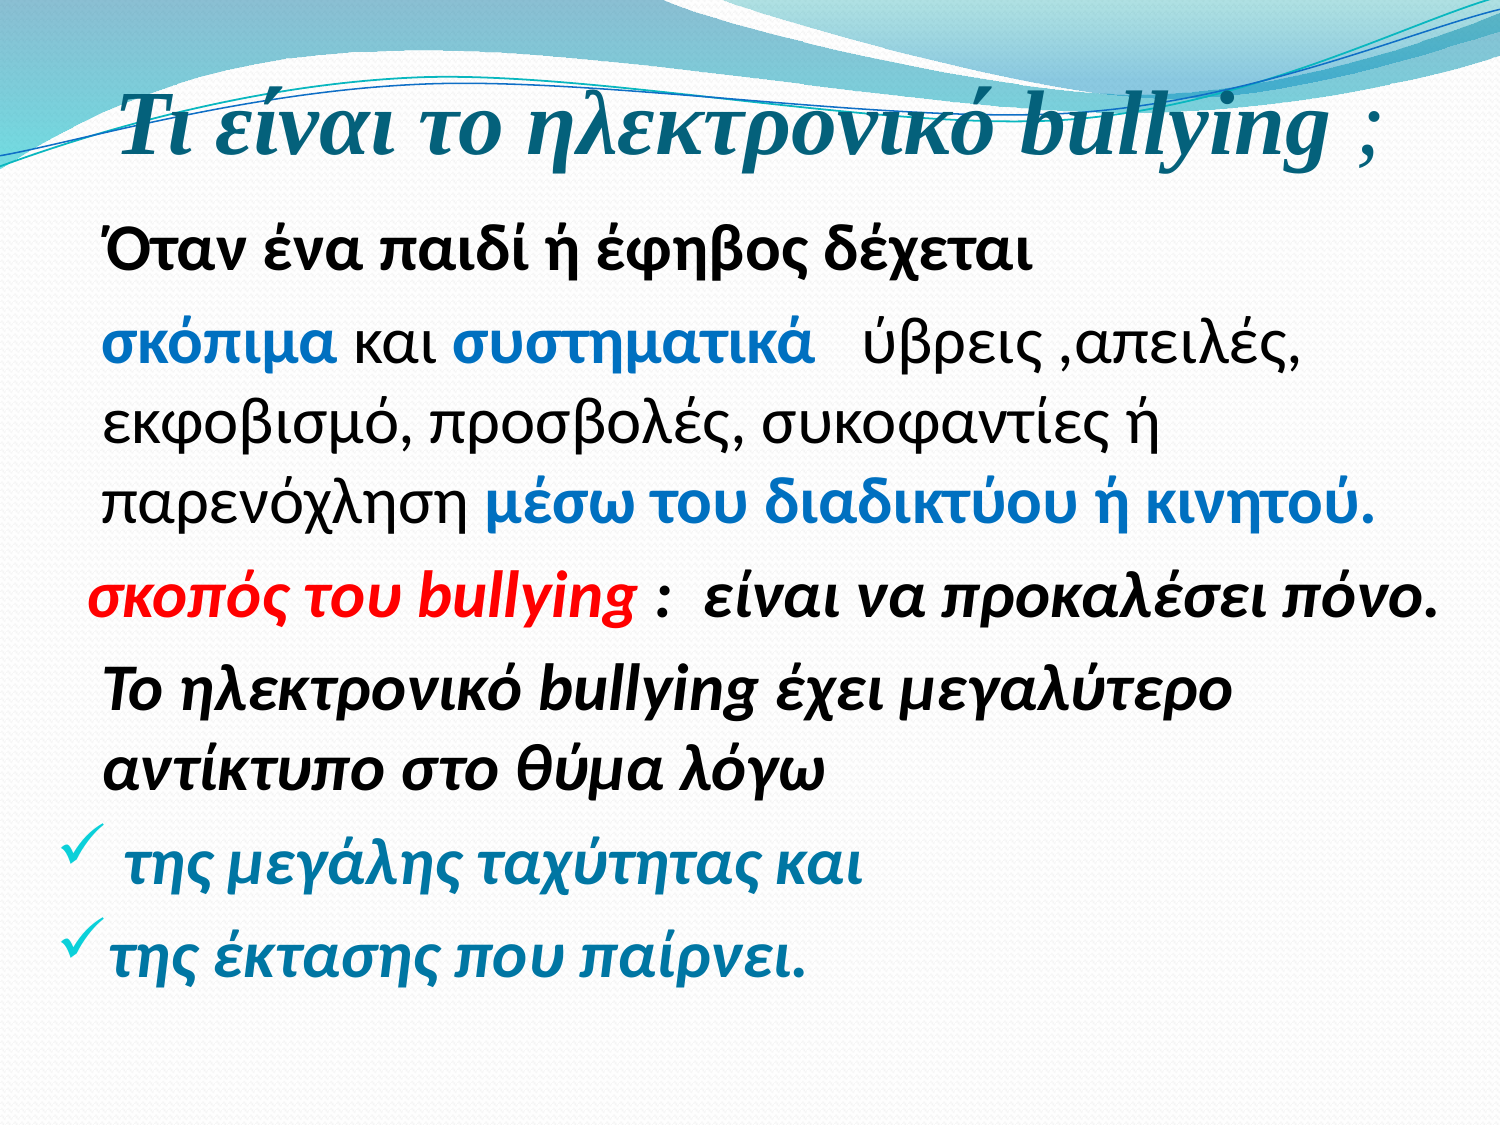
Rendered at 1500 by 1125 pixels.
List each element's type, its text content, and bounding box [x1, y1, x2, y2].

list Όταν ένα παιδί ή έφηβος δέχεται σκόπιμα και συστηματικά ύβρεις ,απειλές, εκφοβισμό, προσβολές, συκοφαντίες ή παρενόχληση μέσω του διαδικτύου ή κινητού. σκοπός του bullying : είναι να προκαλέσει πόνο. Το ηλεκτρονικό bullying έχει μεγαλύτερο αντίκτυπο στο θύμα λόγω της μεγάλης ταχύτητας και της έκτασης που παίρνει. [41, 196, 1459, 1038]
title Τι είναι το ηλεκτρονικό bullying ; [75, 54, 1425, 173]
